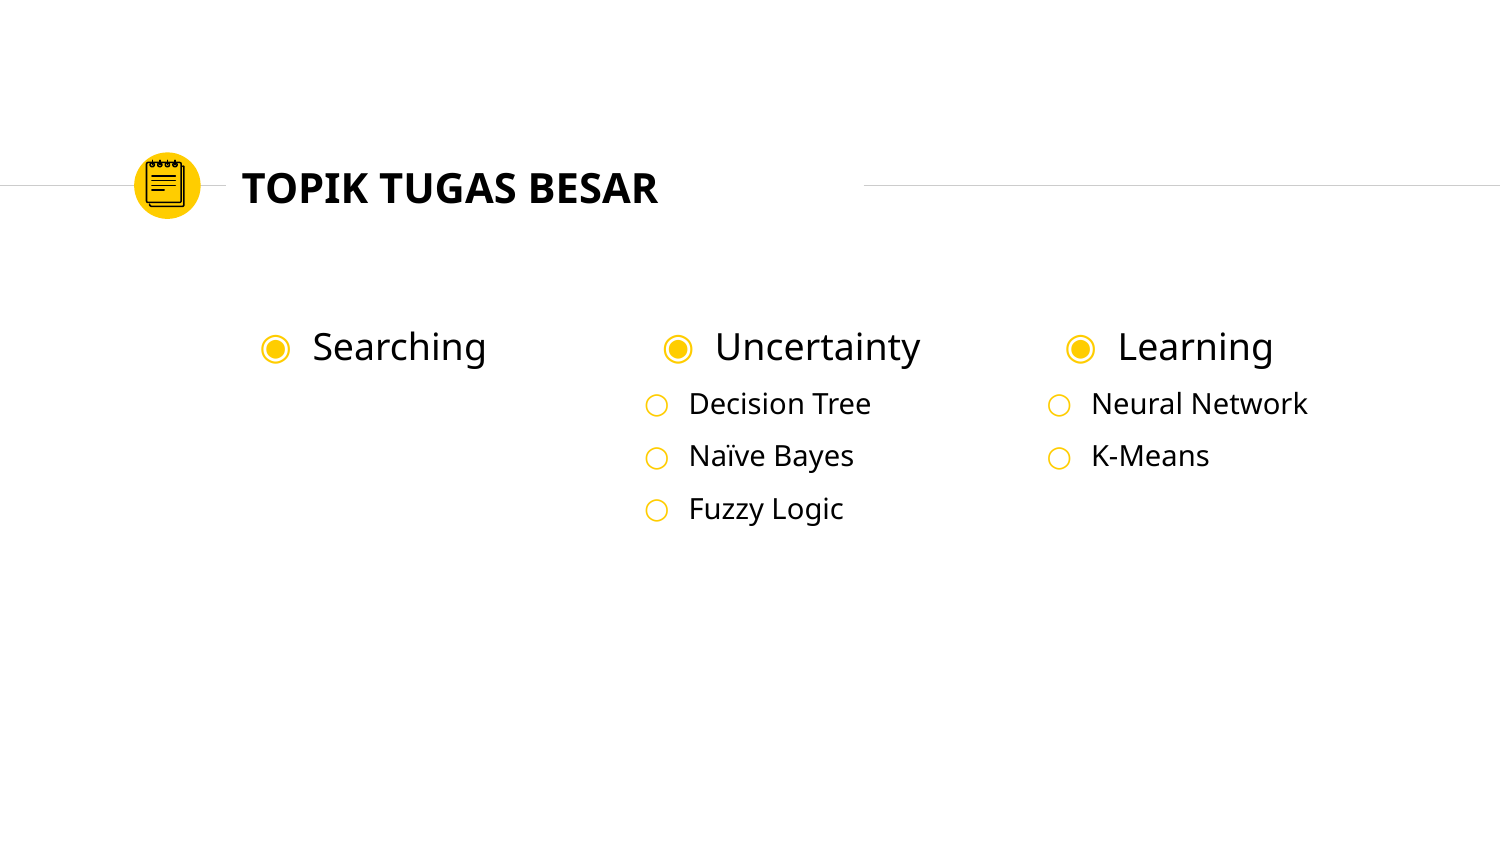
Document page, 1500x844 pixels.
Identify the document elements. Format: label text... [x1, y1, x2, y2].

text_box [146, 160, 185, 207]
title TOPIK TUGAS BESAR [226, 151, 863, 223]
list Searching [226, 285, 610, 798]
list Uncertainty Decision Tree Naïve Bayes Fuzzy Logic [629, 285, 1012, 798]
list Learning Neural Network K-Means [1031, 285, 1415, 798]
